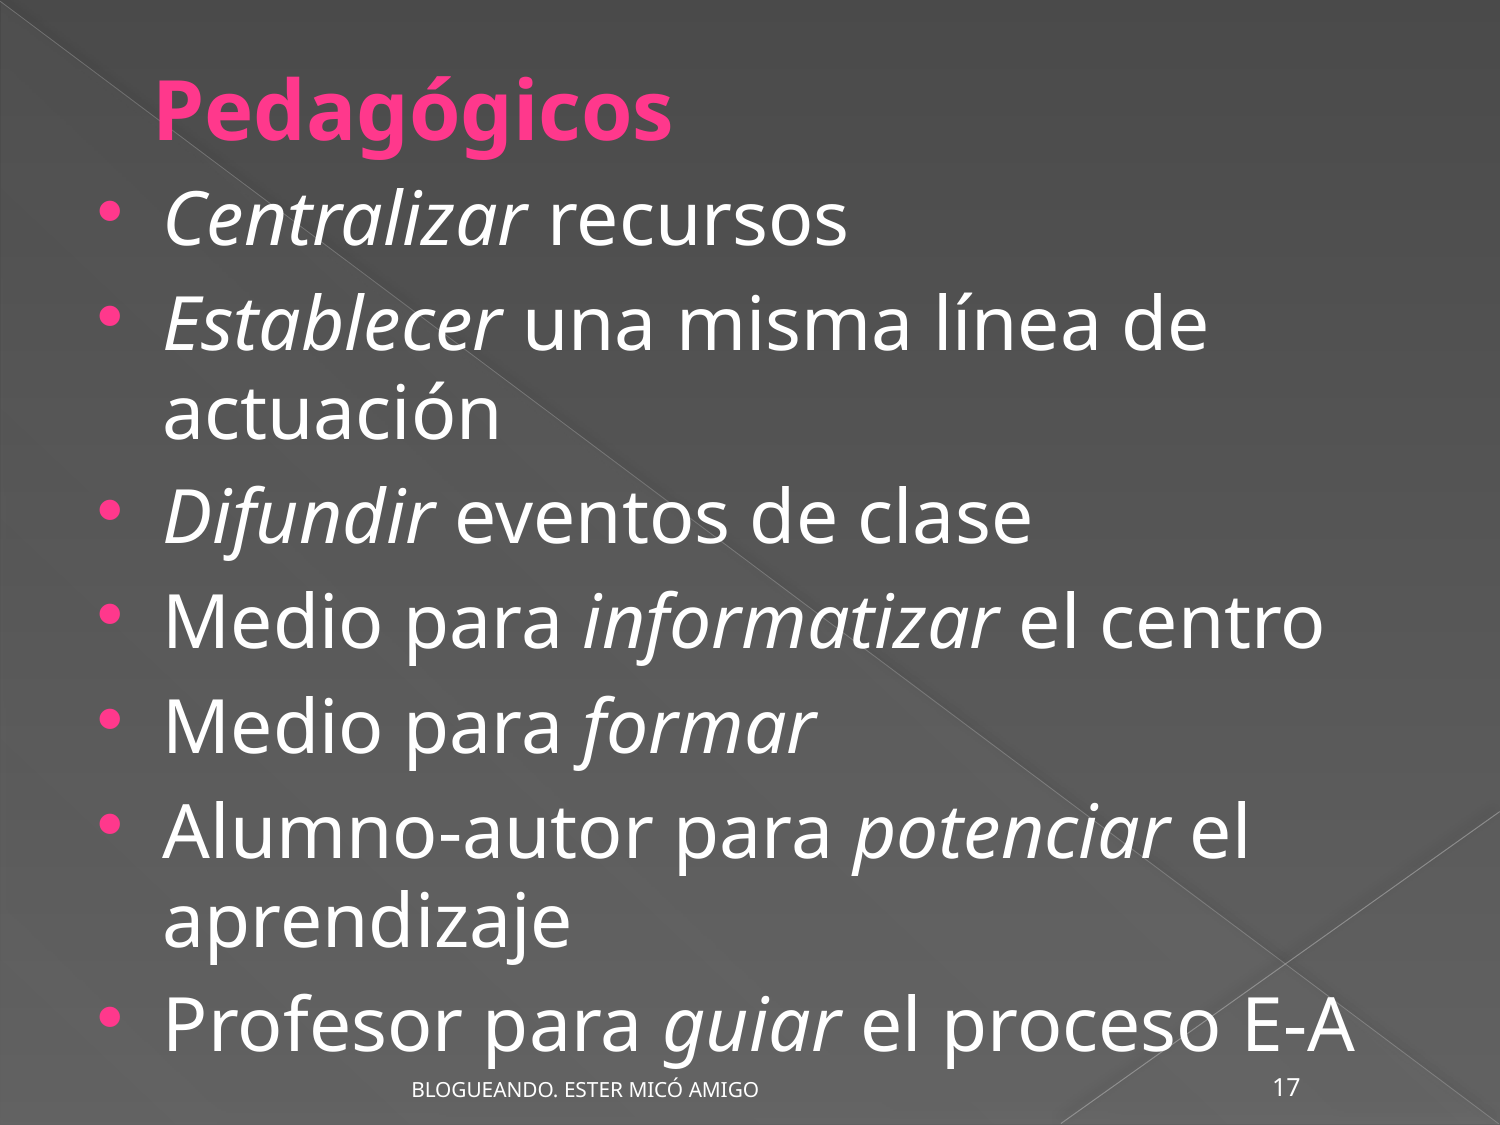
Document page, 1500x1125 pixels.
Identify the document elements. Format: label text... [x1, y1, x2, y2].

footer BLOGUEANDO. ESTER MICÓ AMIGO [75, 1063, 774, 1113]
slide_number 17 [1245, 1063, 1328, 1113]
text_box Centralizar recursos Establecer una misma línea de actuación Difundir eventos de clase Medio para informatizar el centro Medio para formar Alumno-autor para potenciar el aprendizaje Profesor para guiar el proceso E-A [74, 166, 1425, 1125]
text_box Pedagógicos [137, 49, 1250, 235]
